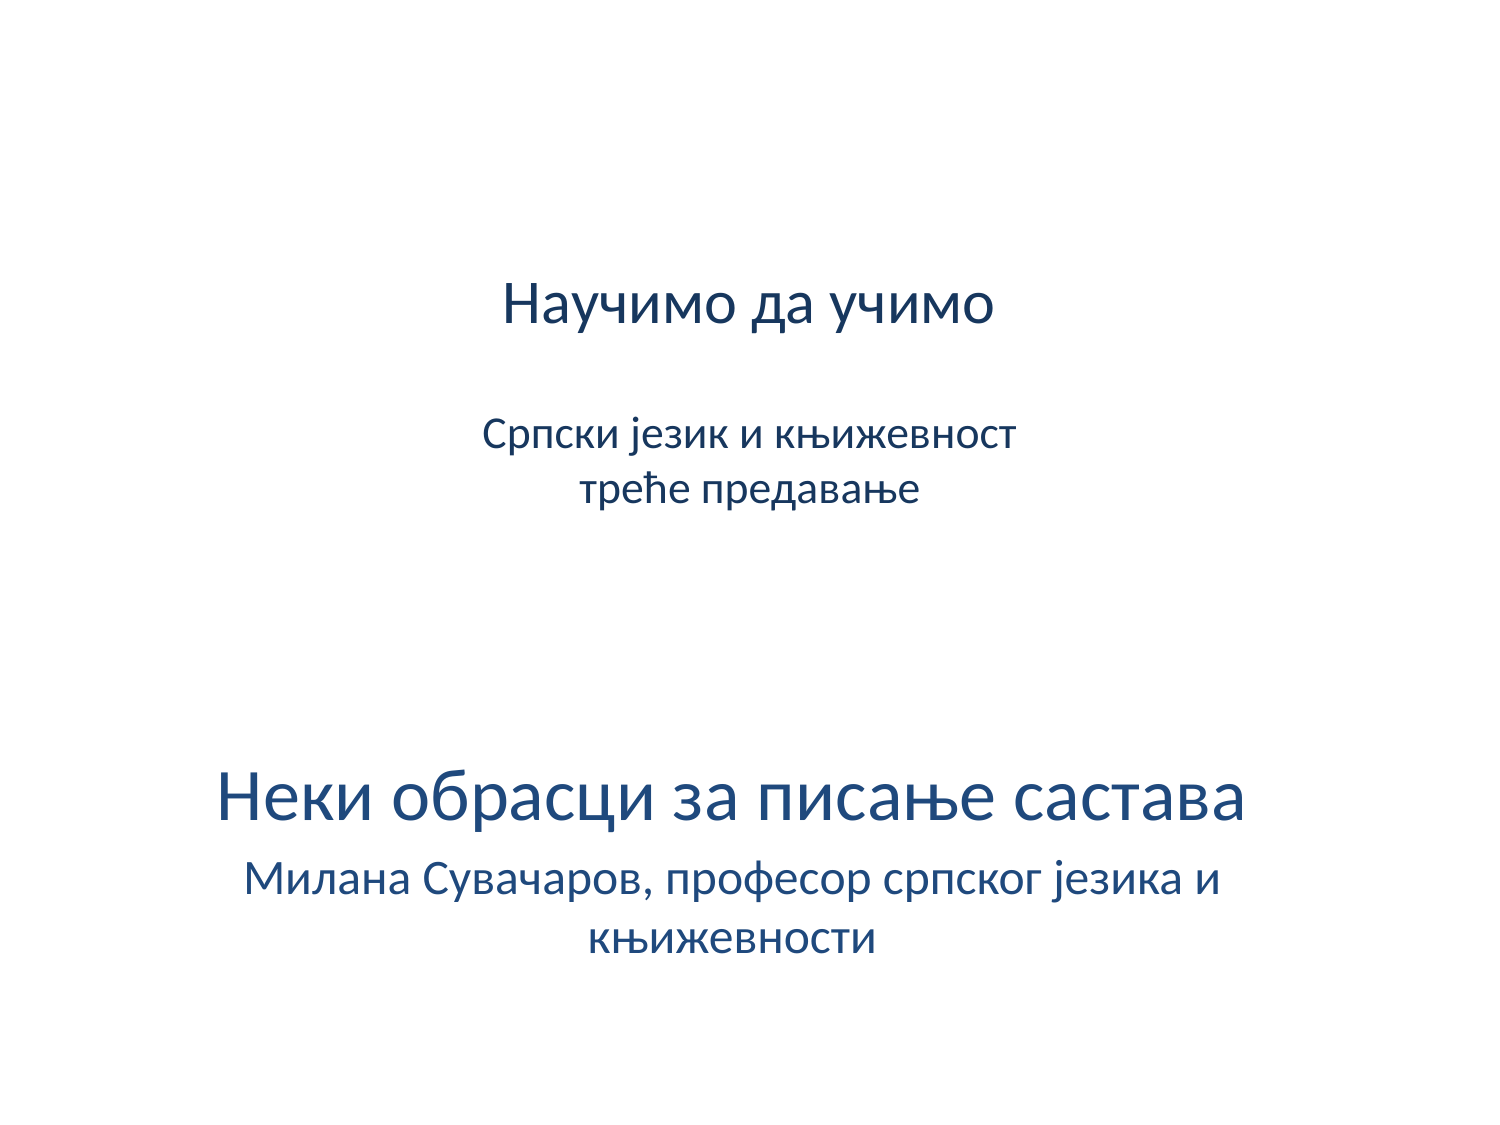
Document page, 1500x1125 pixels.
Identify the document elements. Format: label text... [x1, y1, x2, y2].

subtitle Неки обрасци за писање састава Милана Сувачаров, професор српског језика и књижевности [105, 644, 1360, 973]
title Научимо да учимо Српски језик и књижевност треће предавање [112, 117, 1388, 657]
